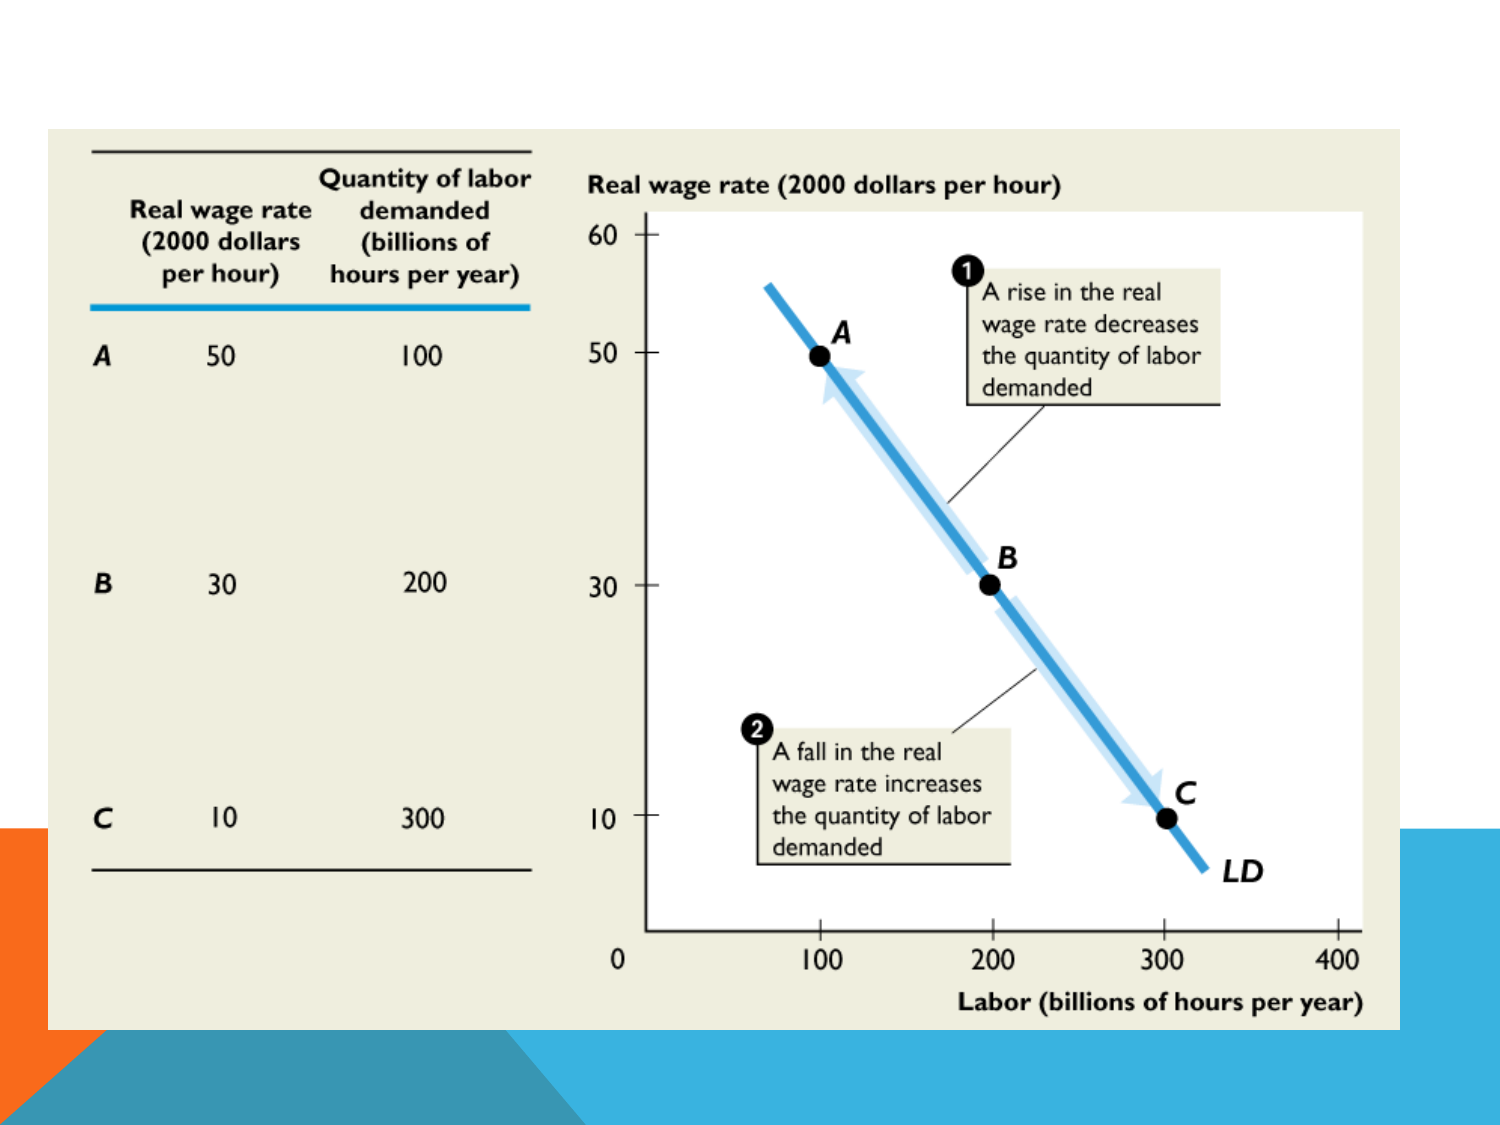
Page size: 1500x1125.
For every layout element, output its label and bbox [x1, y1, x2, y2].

picture [48, 129, 1401, 1030]
